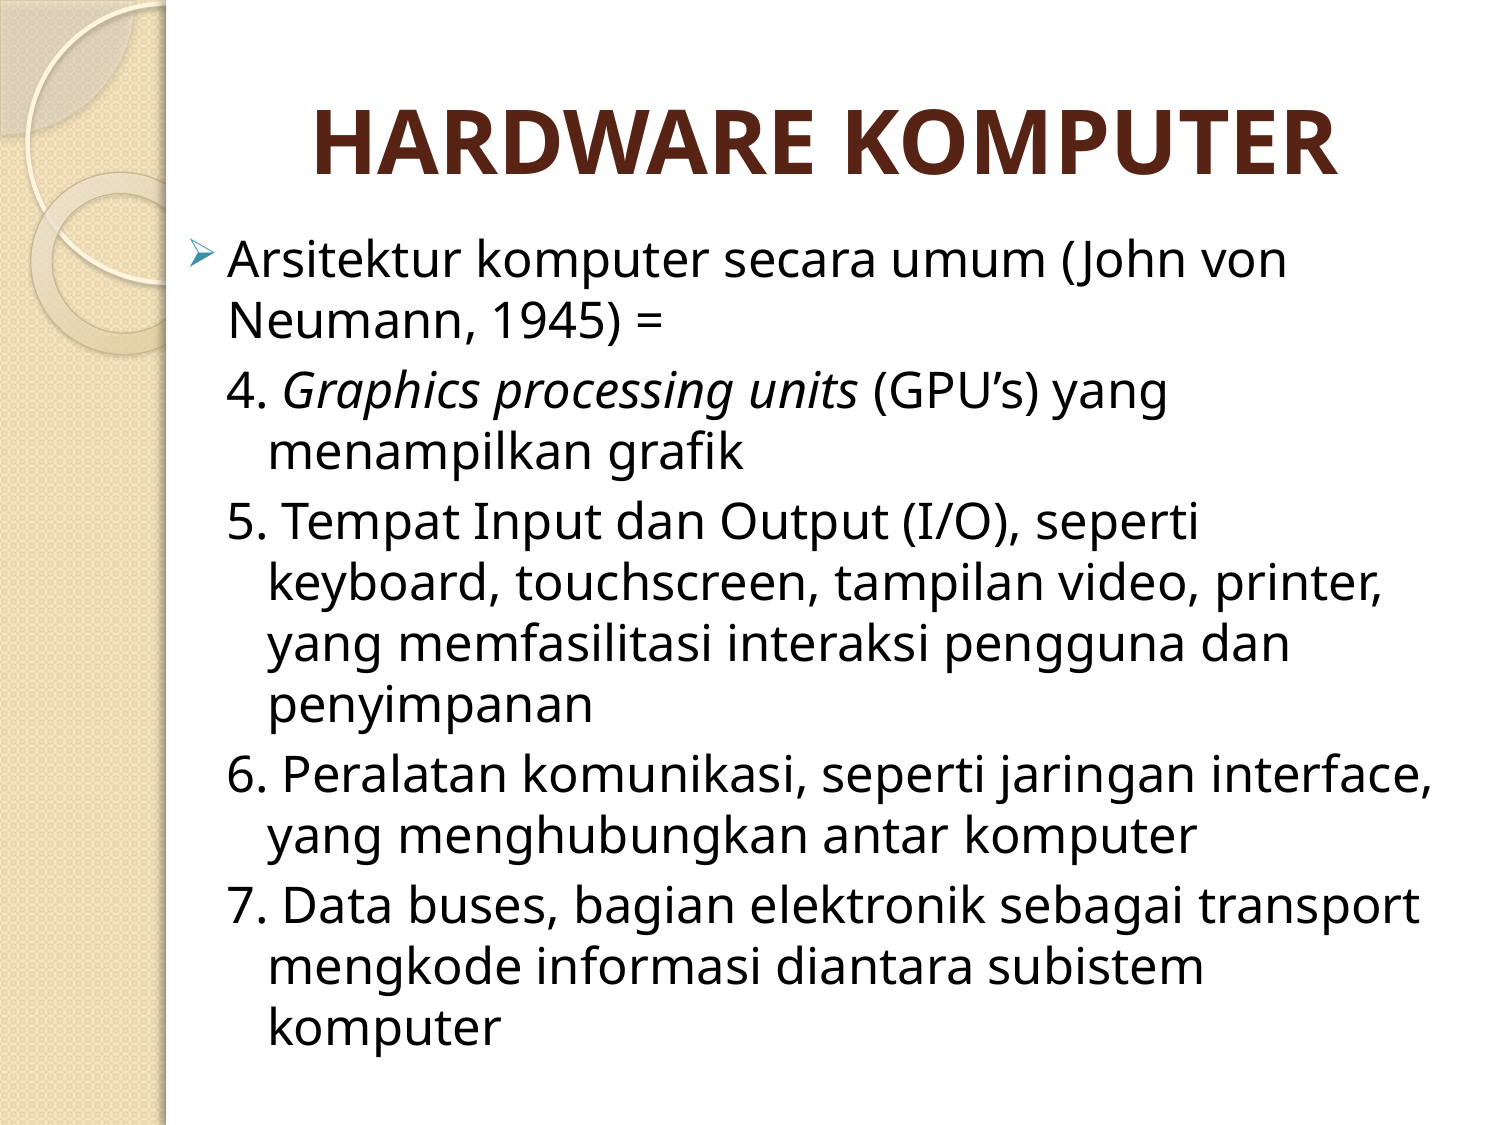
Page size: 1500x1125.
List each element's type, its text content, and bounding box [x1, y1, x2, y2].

title HARDWARE KOMPUTER [183, 45, 1466, 219]
list Arsitektur komputer secara umum (John von Neumann, 1945) = 4. Graphics processing units (GPU’s) yang menampilkan grafik 5. Tempat Input dan Output (I/O), seperti keyboard, touchscreen, tampilan video, printer, yang memfasilitasi interaksi pengguna dan penyimpanan 6. Peralatan komunikasi, seperti jaringan interface, yang menghubungkan antar komputer 7. Data buses, bagian elektronik sebagai transport mengkode informasi diantara subistem komputer [159, 219, 1466, 1094]
